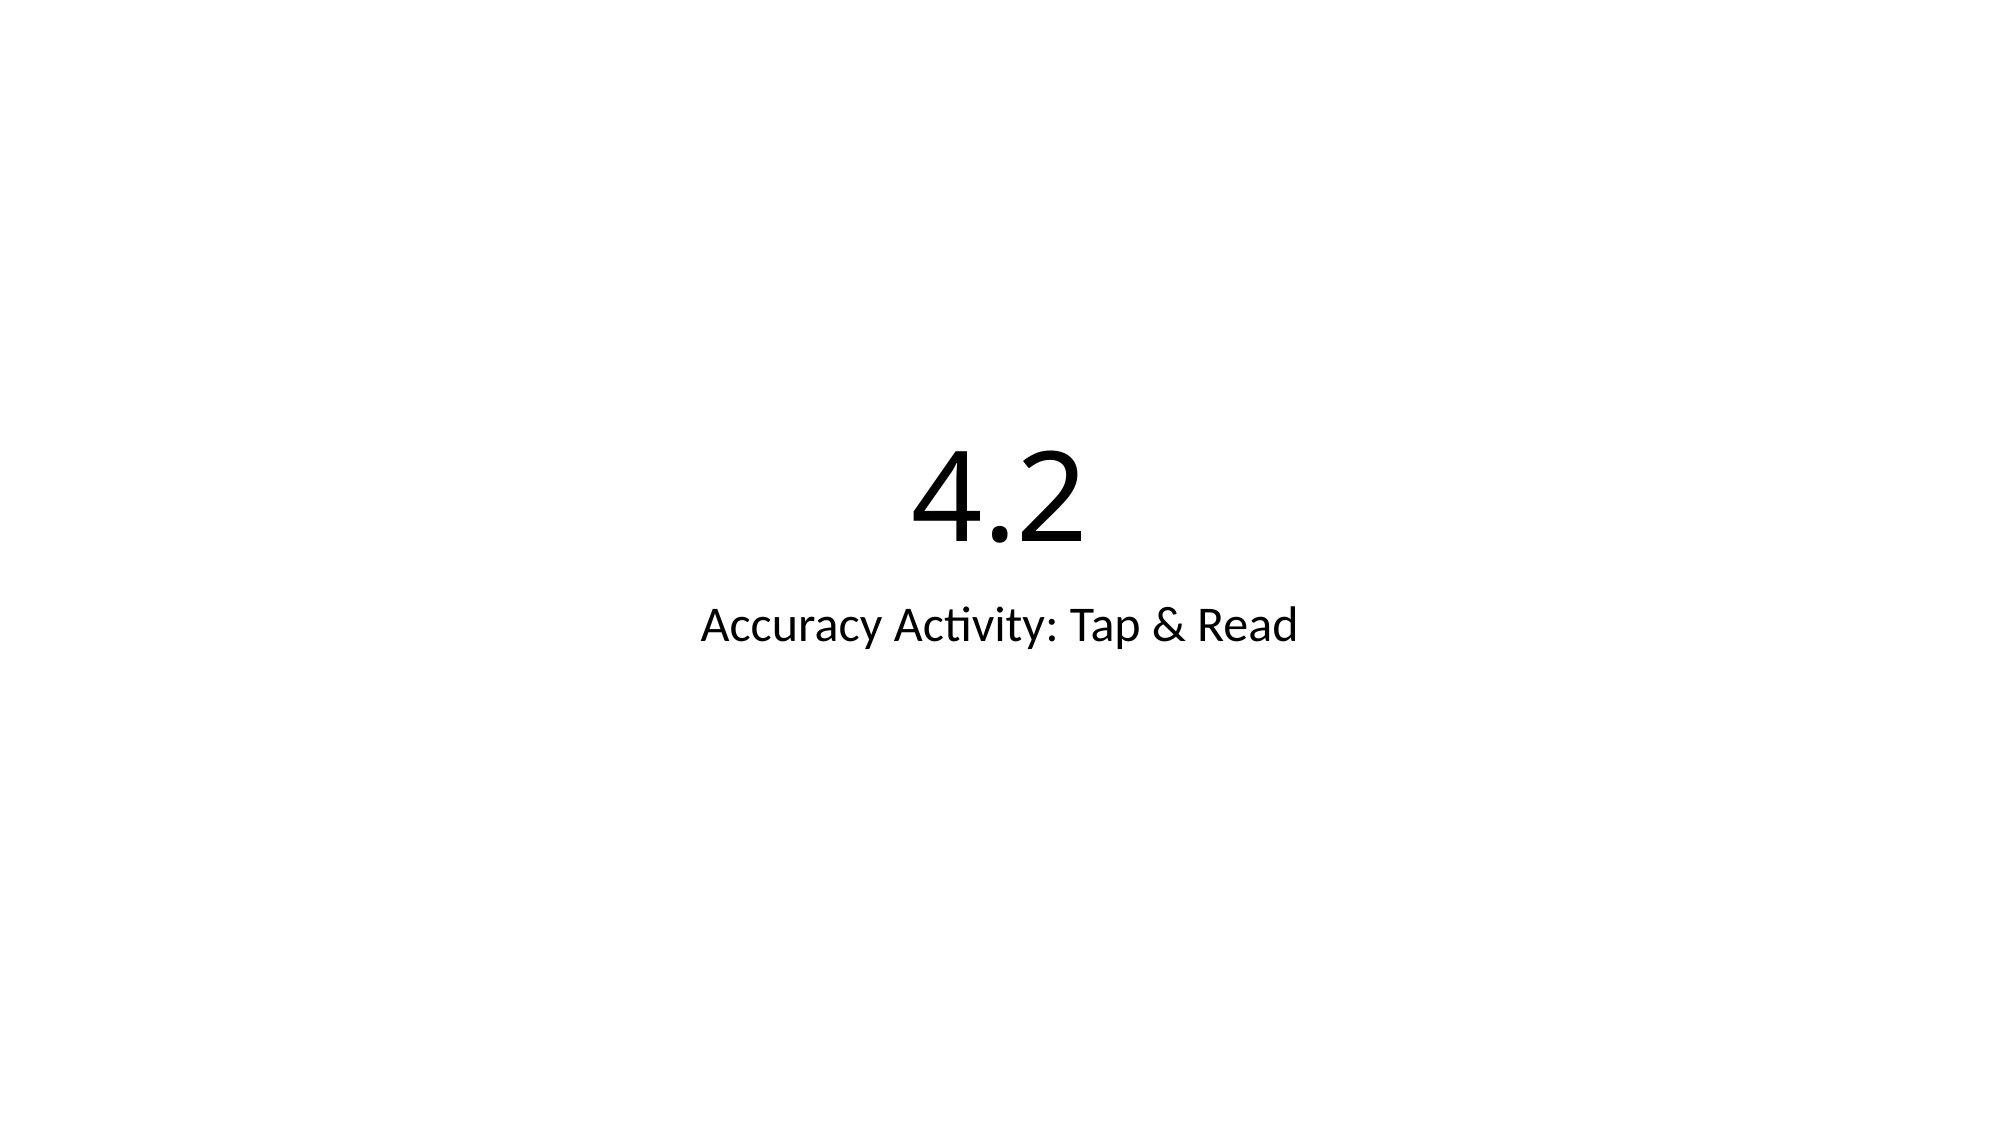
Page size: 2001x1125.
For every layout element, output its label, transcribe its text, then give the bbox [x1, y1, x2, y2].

subtitle Accuracy Activity: Tap & Read [249, 590, 1750, 863]
title 4.2 [249, 184, 1750, 576]
